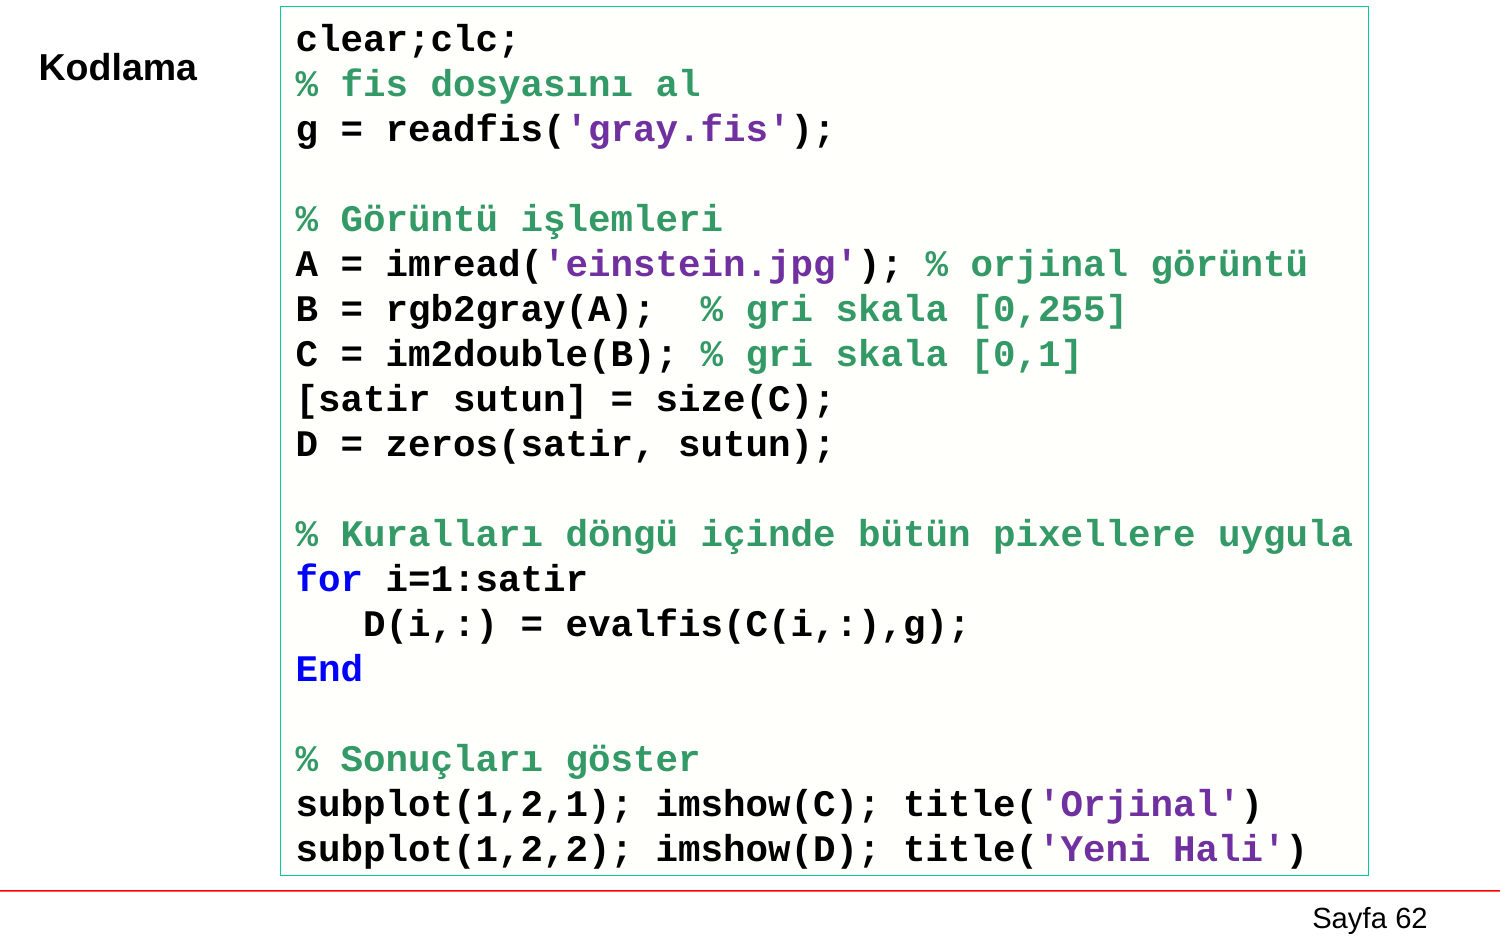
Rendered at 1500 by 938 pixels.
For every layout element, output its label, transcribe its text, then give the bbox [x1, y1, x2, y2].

text_box clear;clc; % fis dosyasını al g = readfis('gray.fis'); % Görüntü işlemleri A = imread('einstein.jpg'); % orjinal görüntü B = rgb2gray(A); % gri skala [0,255] C = im2double(B); % gri skala [0,1] [satir sutun] = size(C); D = zeros(satir, sutun); % Kuralları döngü içinde bütün pixellere uygula for i=1:satir D(i,:) = evalfis(C(i,:),g); End % Sonuçları göster subplot(1,2,1); imshow(C); title('Orjinal') subplot(1,2,2); imshow(D); title('Yeni Hali') [280, 6, 1369, 876]
list Kodlama [23, 34, 1454, 880]
